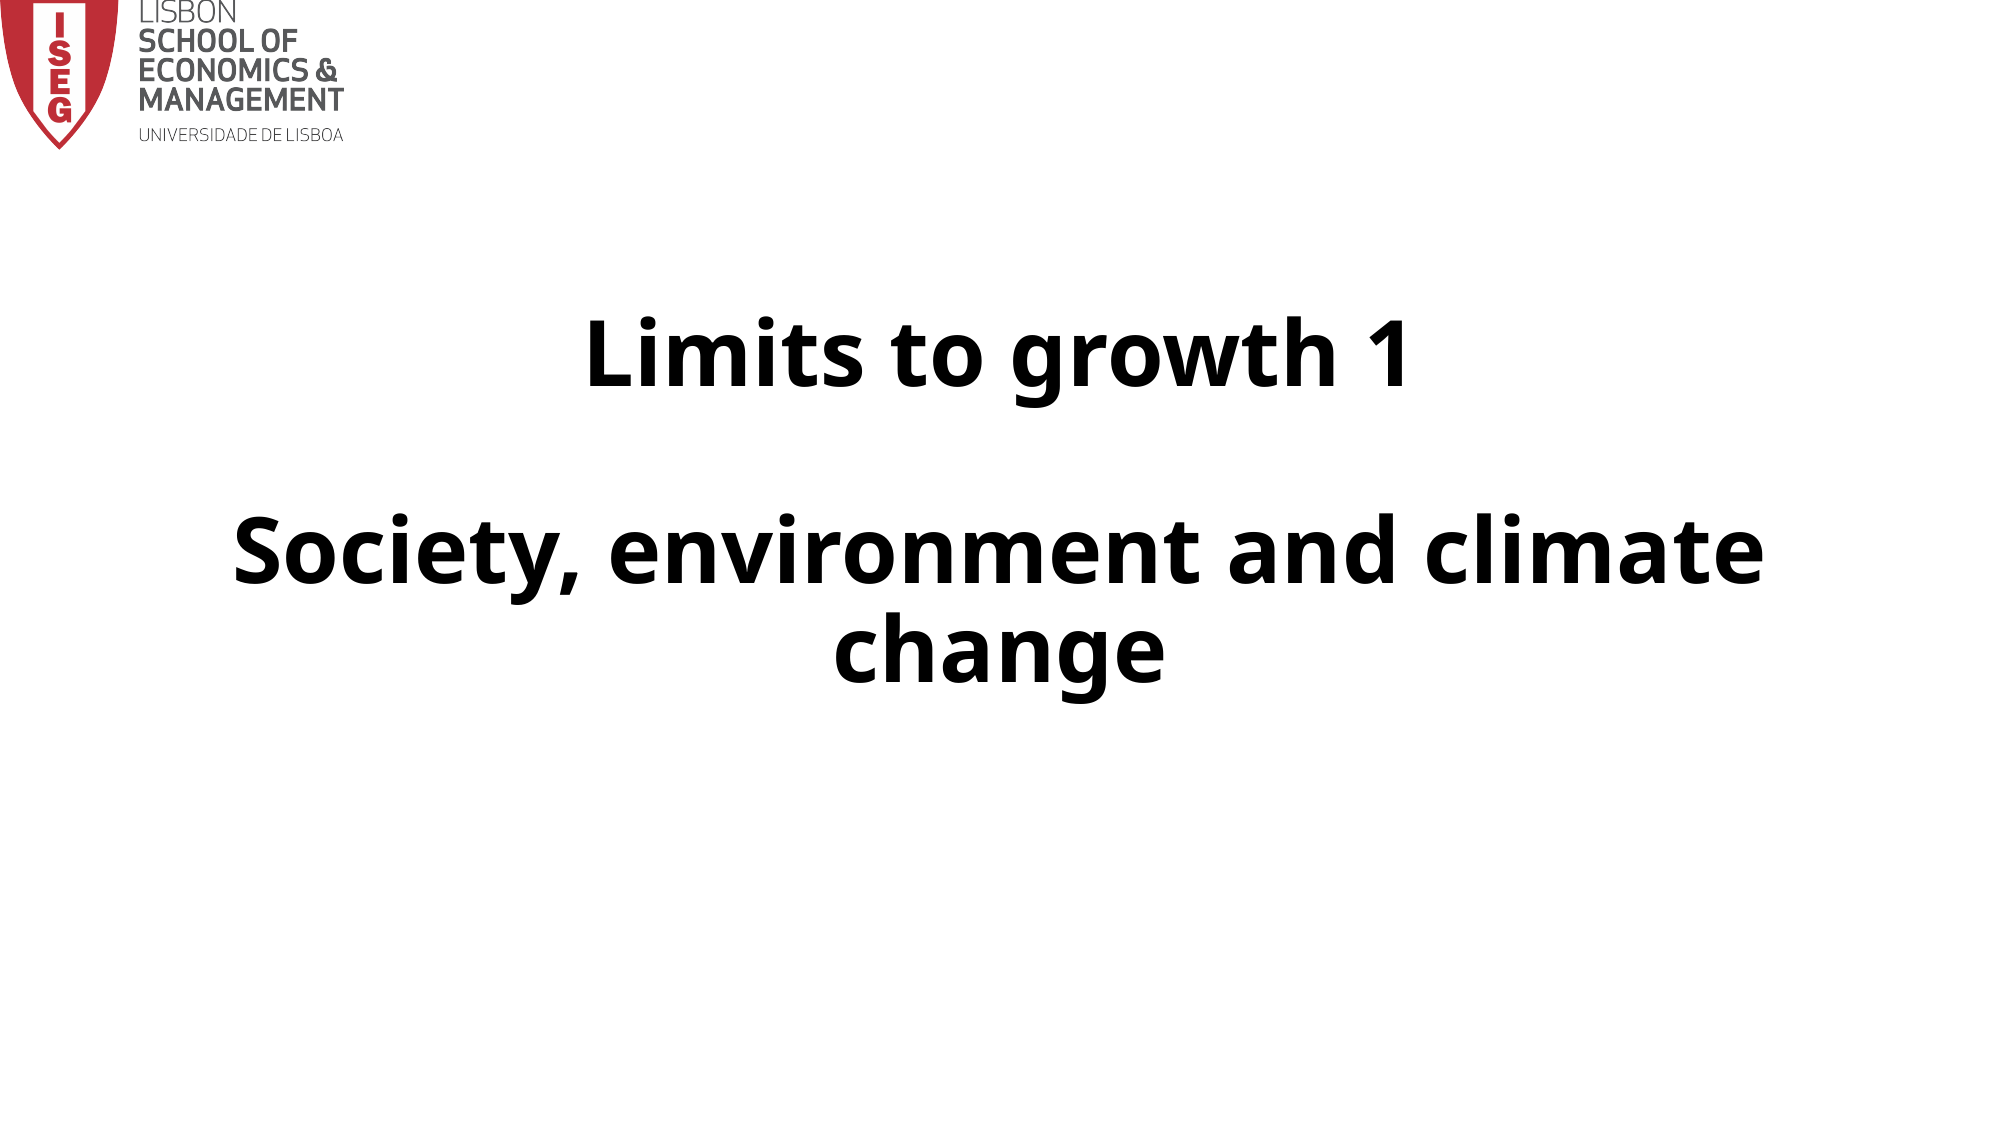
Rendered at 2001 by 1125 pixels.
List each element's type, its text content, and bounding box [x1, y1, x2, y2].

title Limits to growth 1 Society, environment and climate change [137, 299, 1863, 517]
picture [0, 0, 344, 150]
